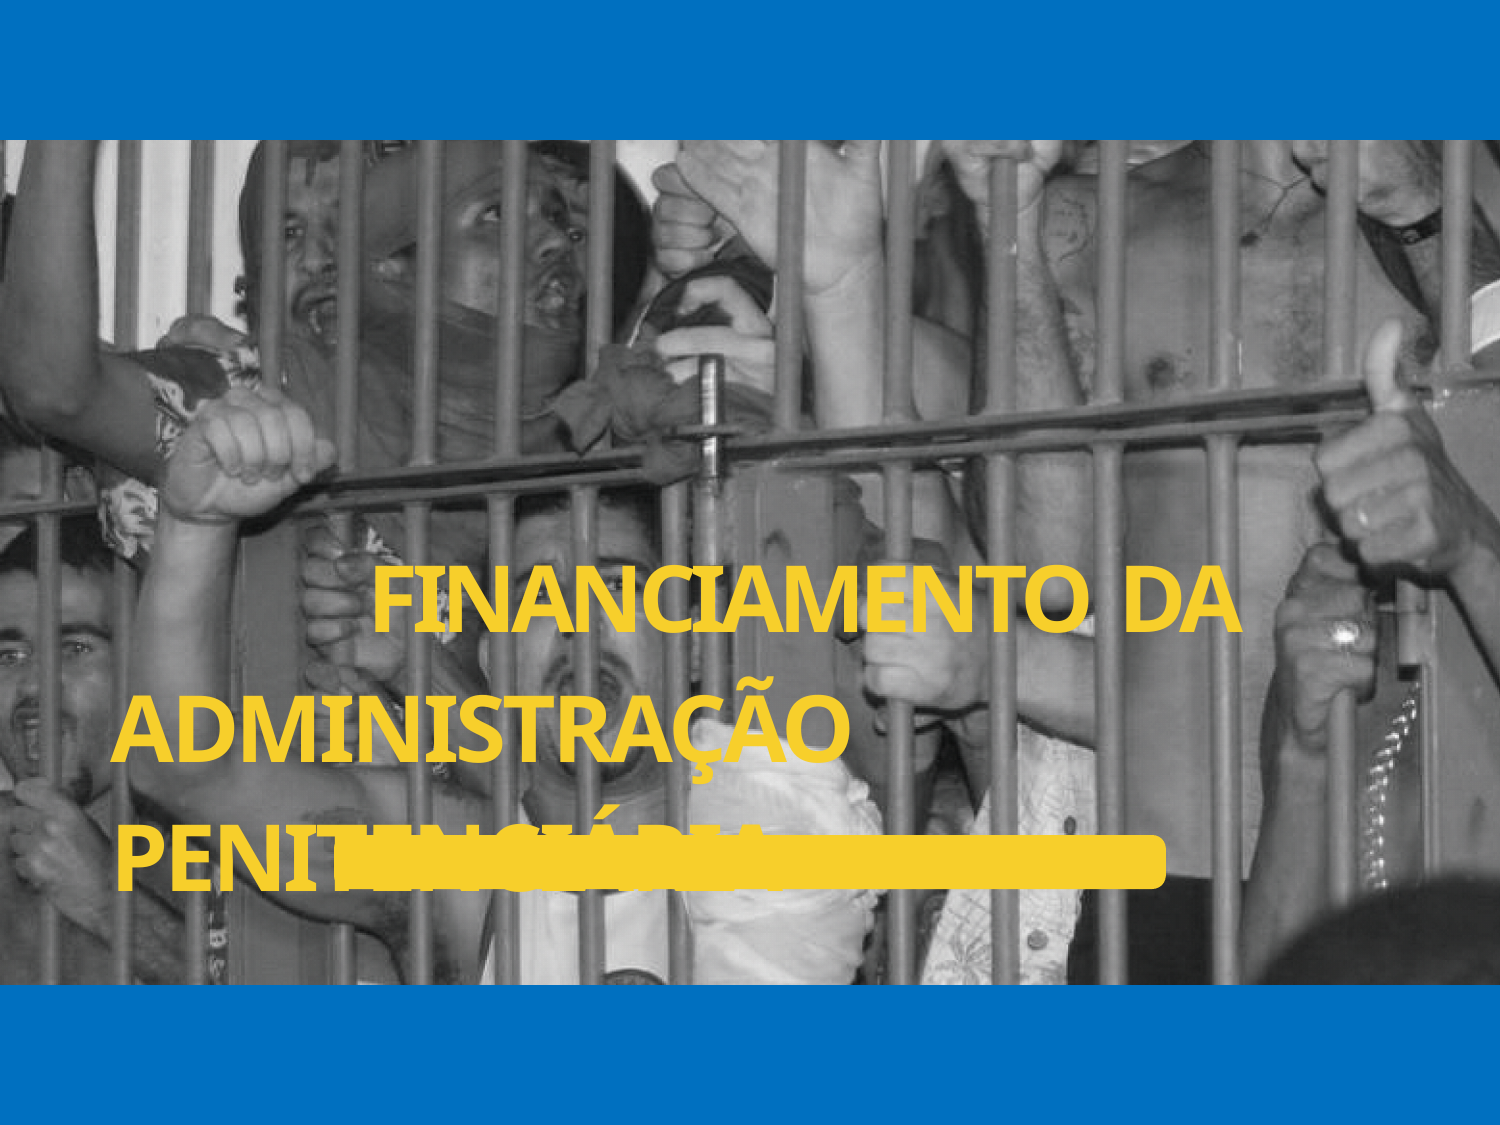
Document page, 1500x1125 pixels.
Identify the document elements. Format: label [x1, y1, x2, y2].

picture [0, 140, 1500, 985]
